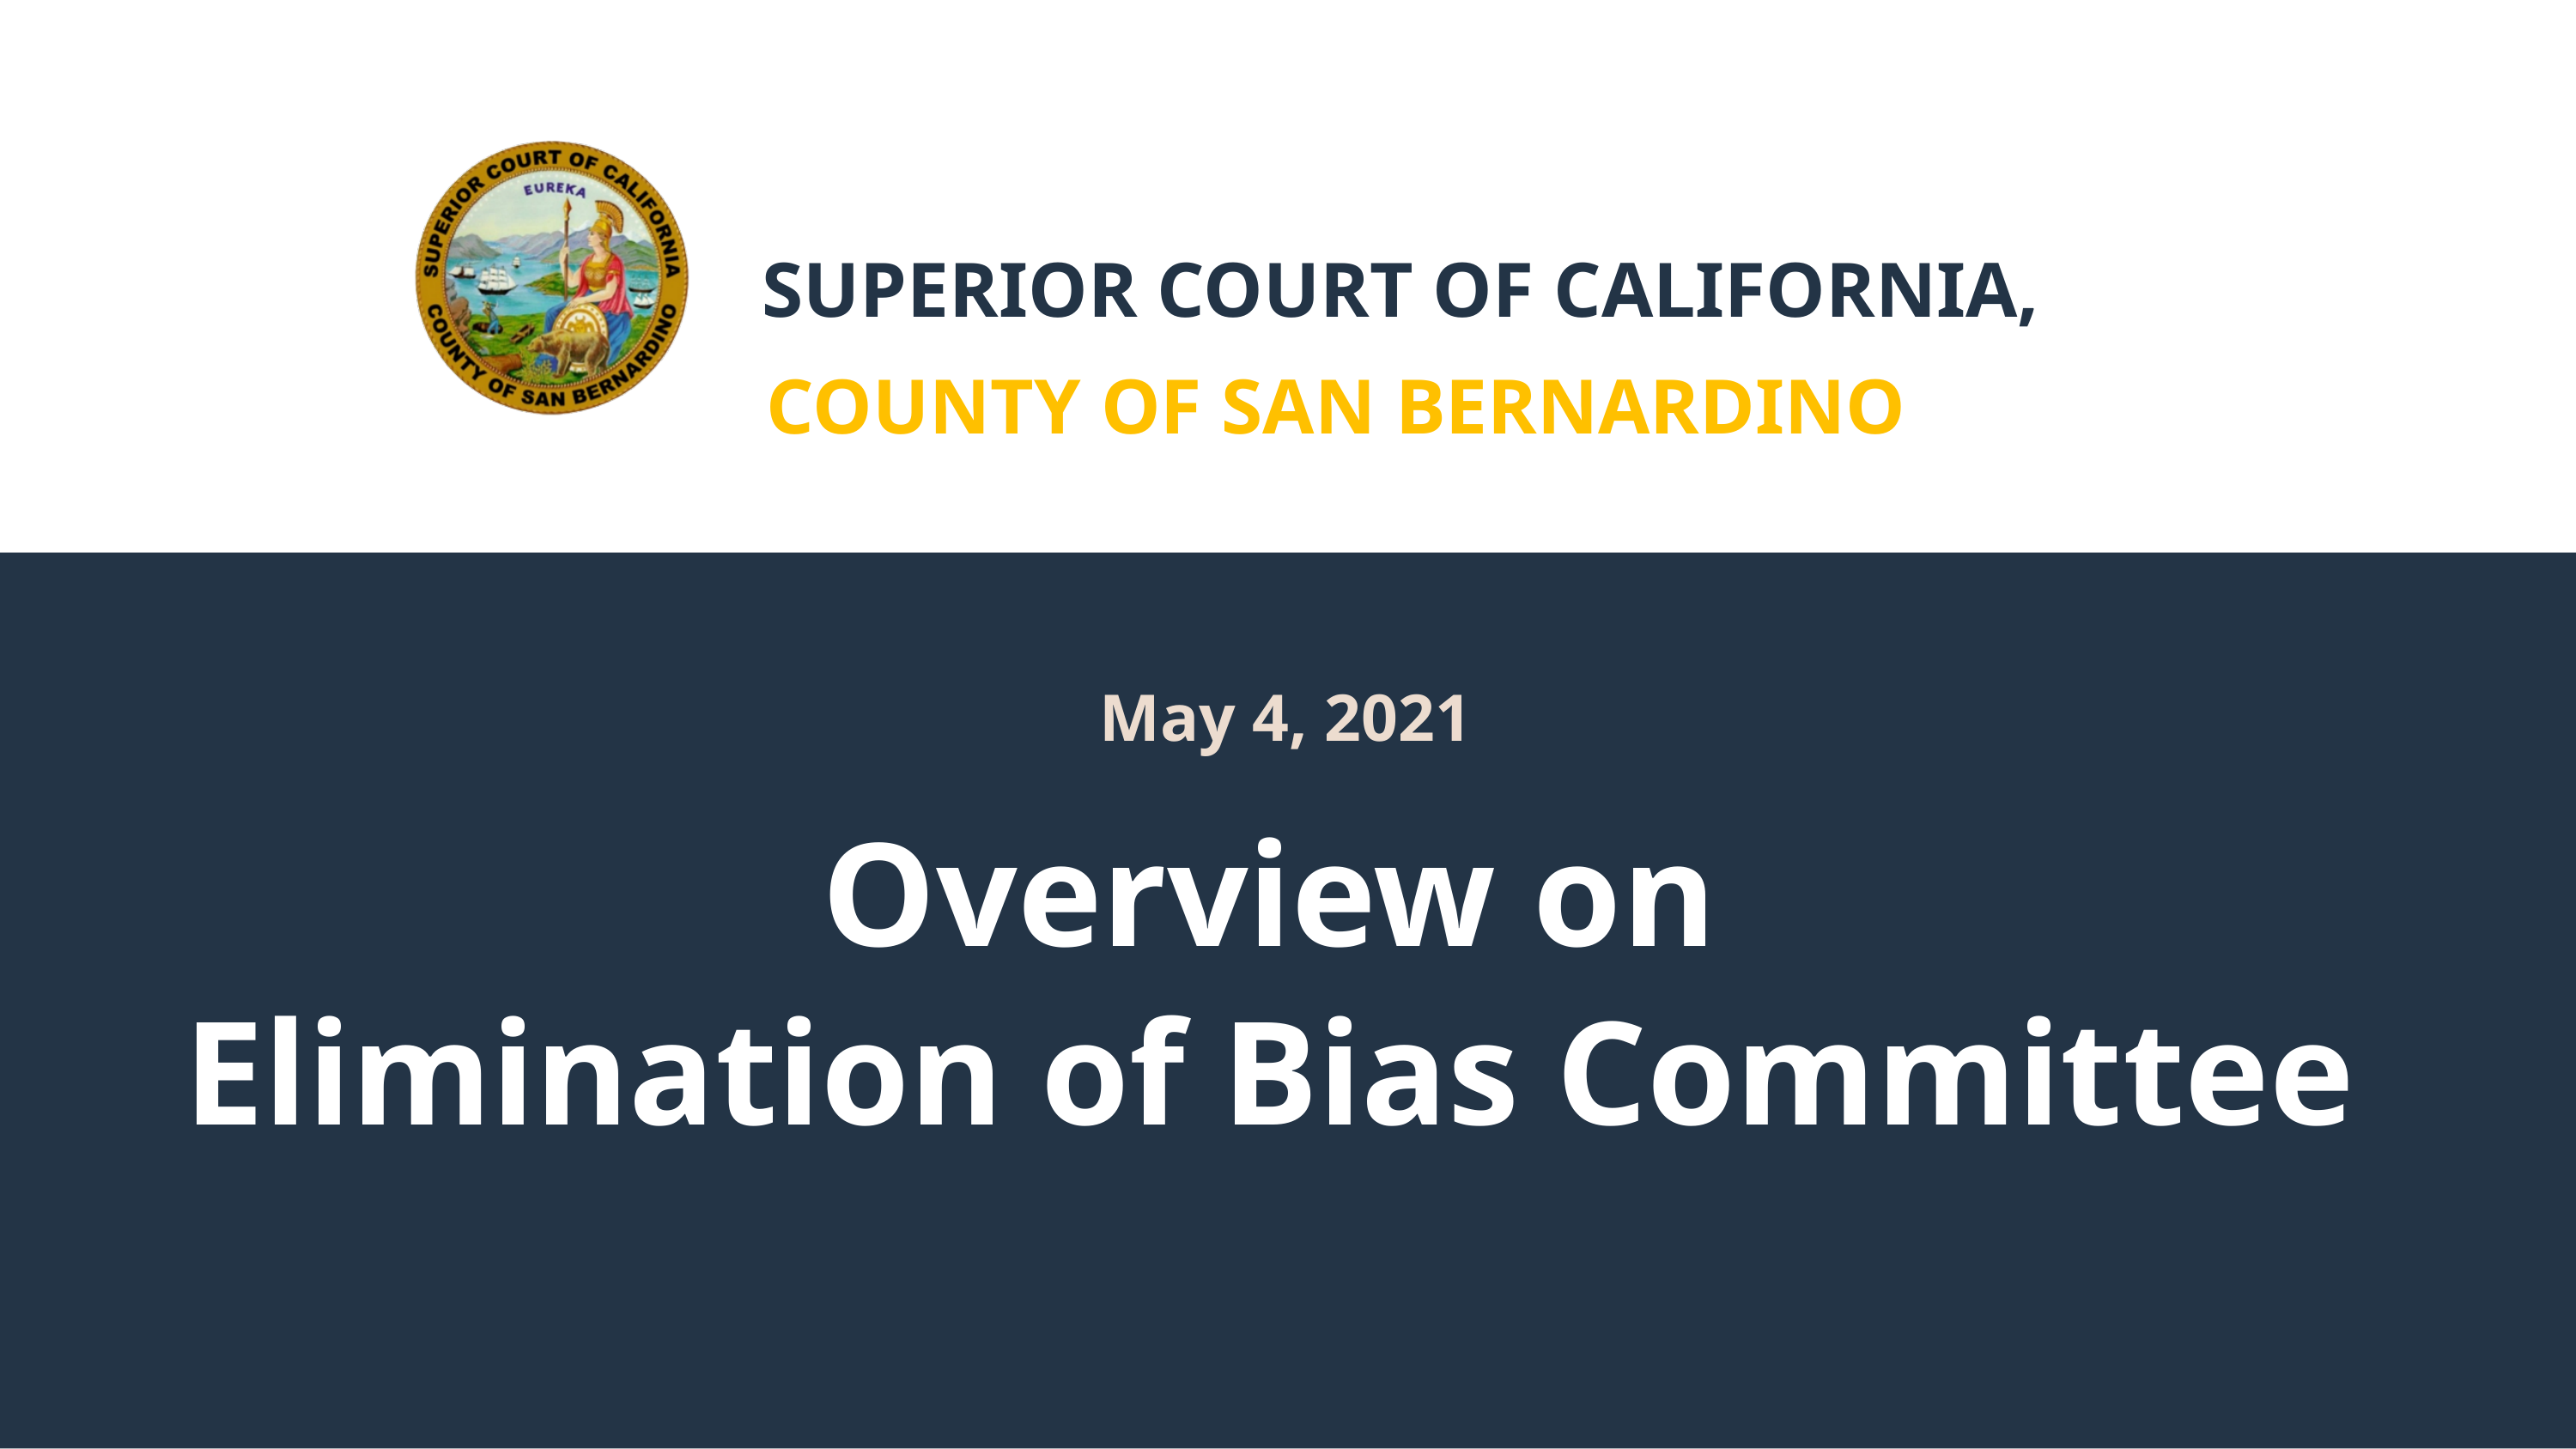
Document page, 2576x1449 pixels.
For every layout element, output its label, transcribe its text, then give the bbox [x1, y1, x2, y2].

picture [414, 140, 690, 415]
text_box SUPERIOR COURT OF CALIFORNIA, COUNTY OF SAN BERNARDINO [557, 215, 2115, 450]
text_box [0, 552, 2576, 1449]
